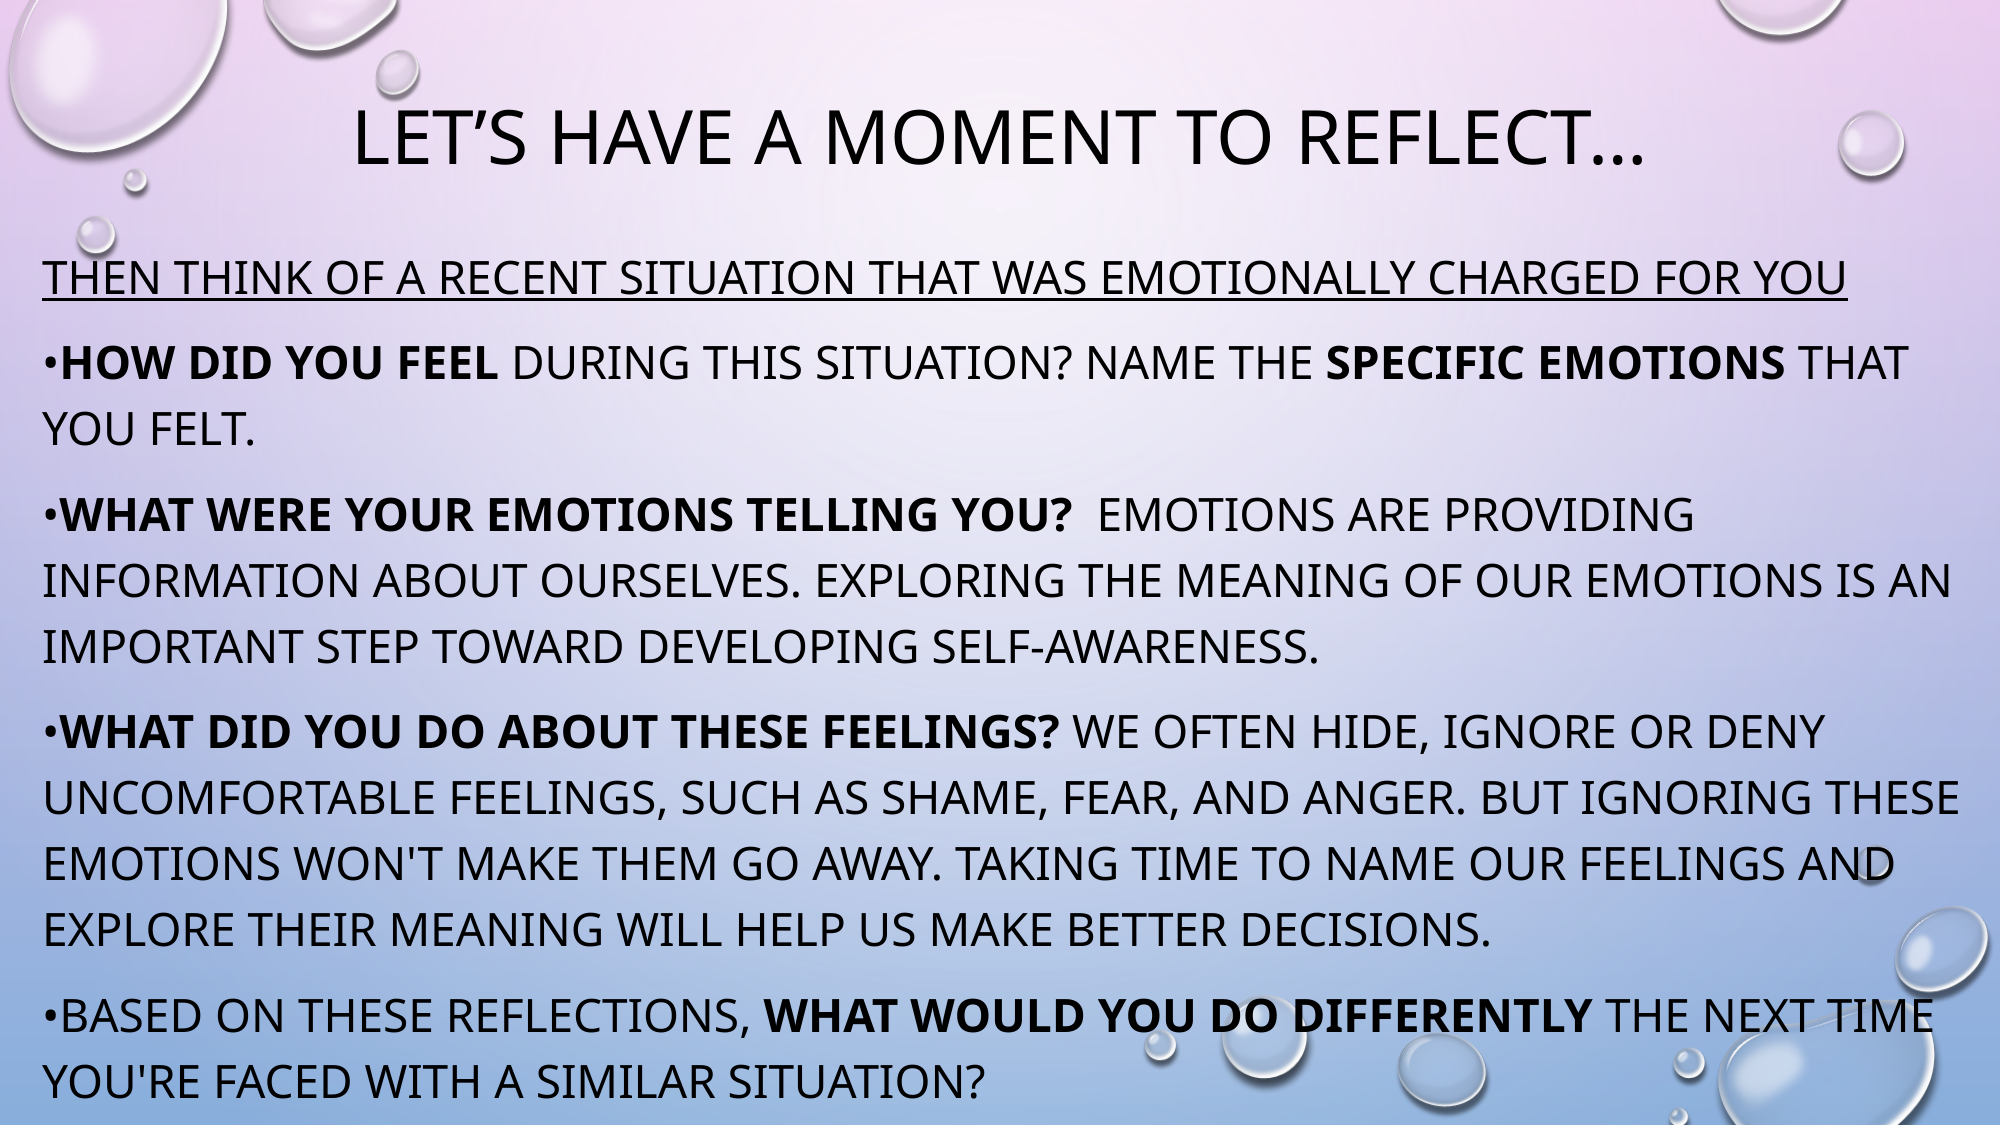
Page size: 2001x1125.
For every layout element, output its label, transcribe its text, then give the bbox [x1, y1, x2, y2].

picture [0, 0, 2000, 1125]
title Let’s have a moment to reflect… [149, 51, 1851, 229]
list Then think of a recent situation that was emotionally charged for you •How did you feel during this situation? Name the specific emotions that you felt. •What were your emotions telling you? Emotions are providing information about ourselves. Exploring the meaning of our emotions is an important step toward developing self-awareness. •What did you do about these feelings? We often hide, ignore or deny uncomfortable feelings, such as shame, fear, and anger. But ignoring these emotions won't make them go away. Taking time to name our feelings and explore their meaning will help us make better decisions. •Based on these reflections, what would you do differently the next time you're faced with a similar situation? [27, 229, 2000, 1125]
